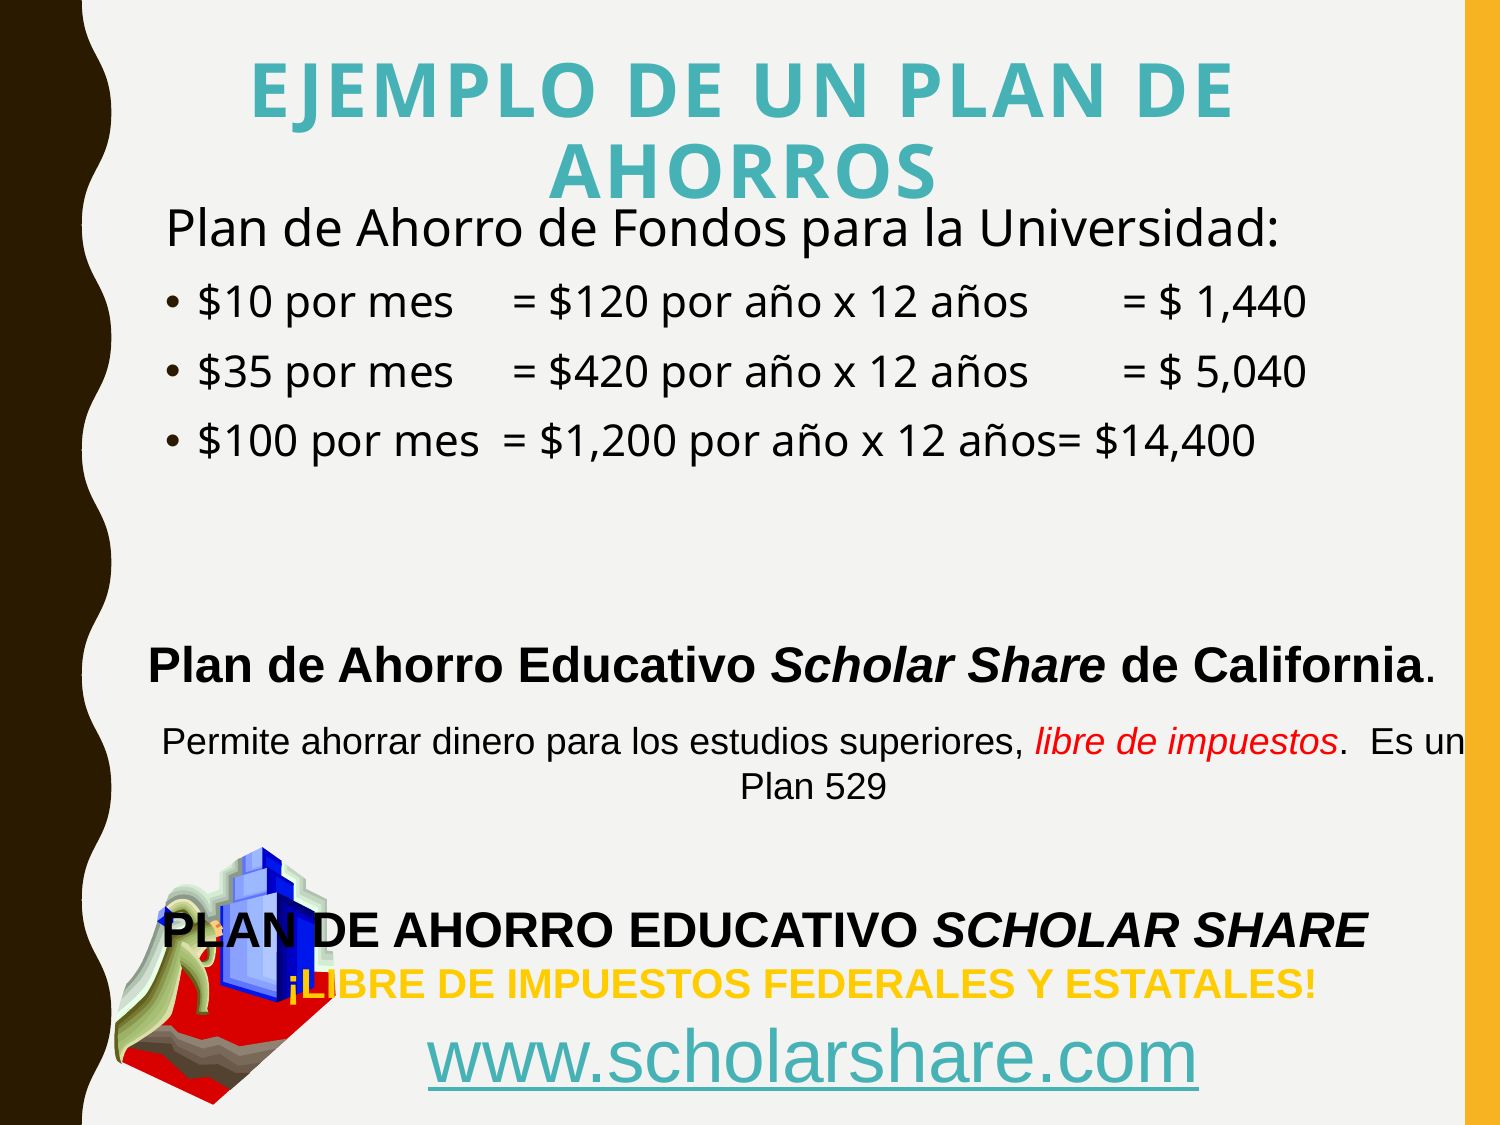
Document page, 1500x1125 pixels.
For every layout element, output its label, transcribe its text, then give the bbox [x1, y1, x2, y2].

picture [112, 844, 338, 1108]
text_box Plan de Ahorro Educativo Scholar Share de California. Permite ahorrar dinero para los estudios superiores, libre de impuestos. Es un Plan 529 PLAN DE AHORRO EDUCATIVO SCHOLAR SHARE ¡LIBRE DE IMPUESTOS FEDERALES Y ESTATALES! www.scholarshare.com [132, 624, 1495, 1105]
list Plan de Ahorro de Fondos para la Universidad: $10 por mes = $120 por año x 12 años = $ 1,440 $35 por mes = $420 por año x 12 años = $ 5,040 $100 por mes = $1,200 por año x 12 años= $14,400 [150, 195, 1425, 577]
title EJEMPLO DE UN PLAN DE AHORROS [50, 45, 1438, 196]
